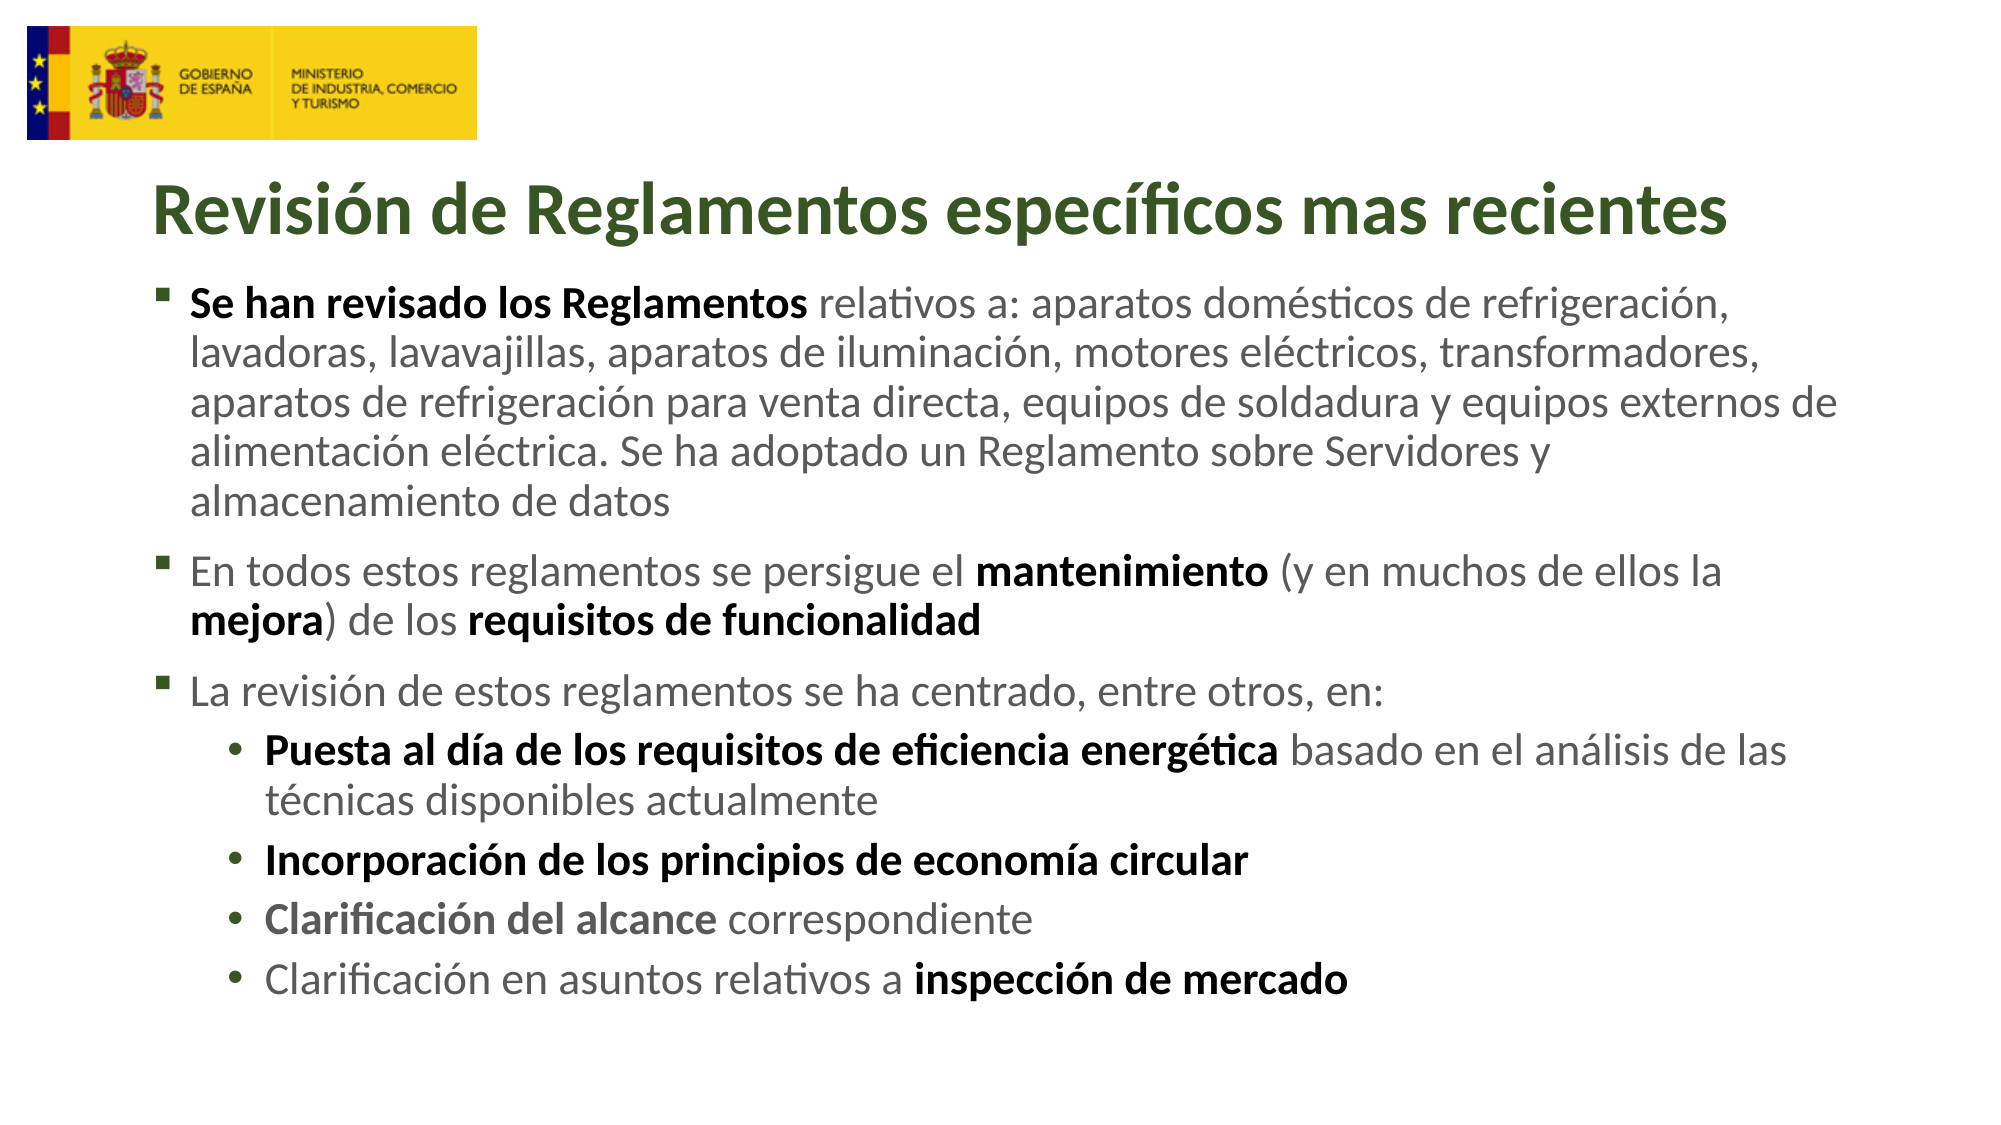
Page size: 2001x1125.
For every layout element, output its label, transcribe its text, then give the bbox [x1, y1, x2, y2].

title Revisión de Reglamentos específicos mas recientes [137, 162, 1863, 266]
list Se han revisado los Reglamentos relativos a: aparatos domésticos de refrigeración, lavadoras, lavavajillas, aparatos de iluminación, motores eléctricos, transformadores, aparatos de refrigeración para venta directa, equipos de soldadura y equipos externos de alimentación eléctrica. Se ha adoptado un Reglamento sobre Servidores y almacenamiento de datos En todos estos reglamentos se persigue el mantenimiento (y en muchos de ellos la mejora) de los requisitos de funcionalidad La revisión de estos reglamentos se ha centrado, entre otros, en: Puesta al día de los requisitos de eficiencia energética basado en el análisis de las técnicas disponibles actualmente Incorporación de los principios de economía circular Clarificación del alcance correspondiente Clarificación en asuntos relativos a inspección de mercado [137, 271, 1863, 1075]
picture [27, 26, 477, 140]
